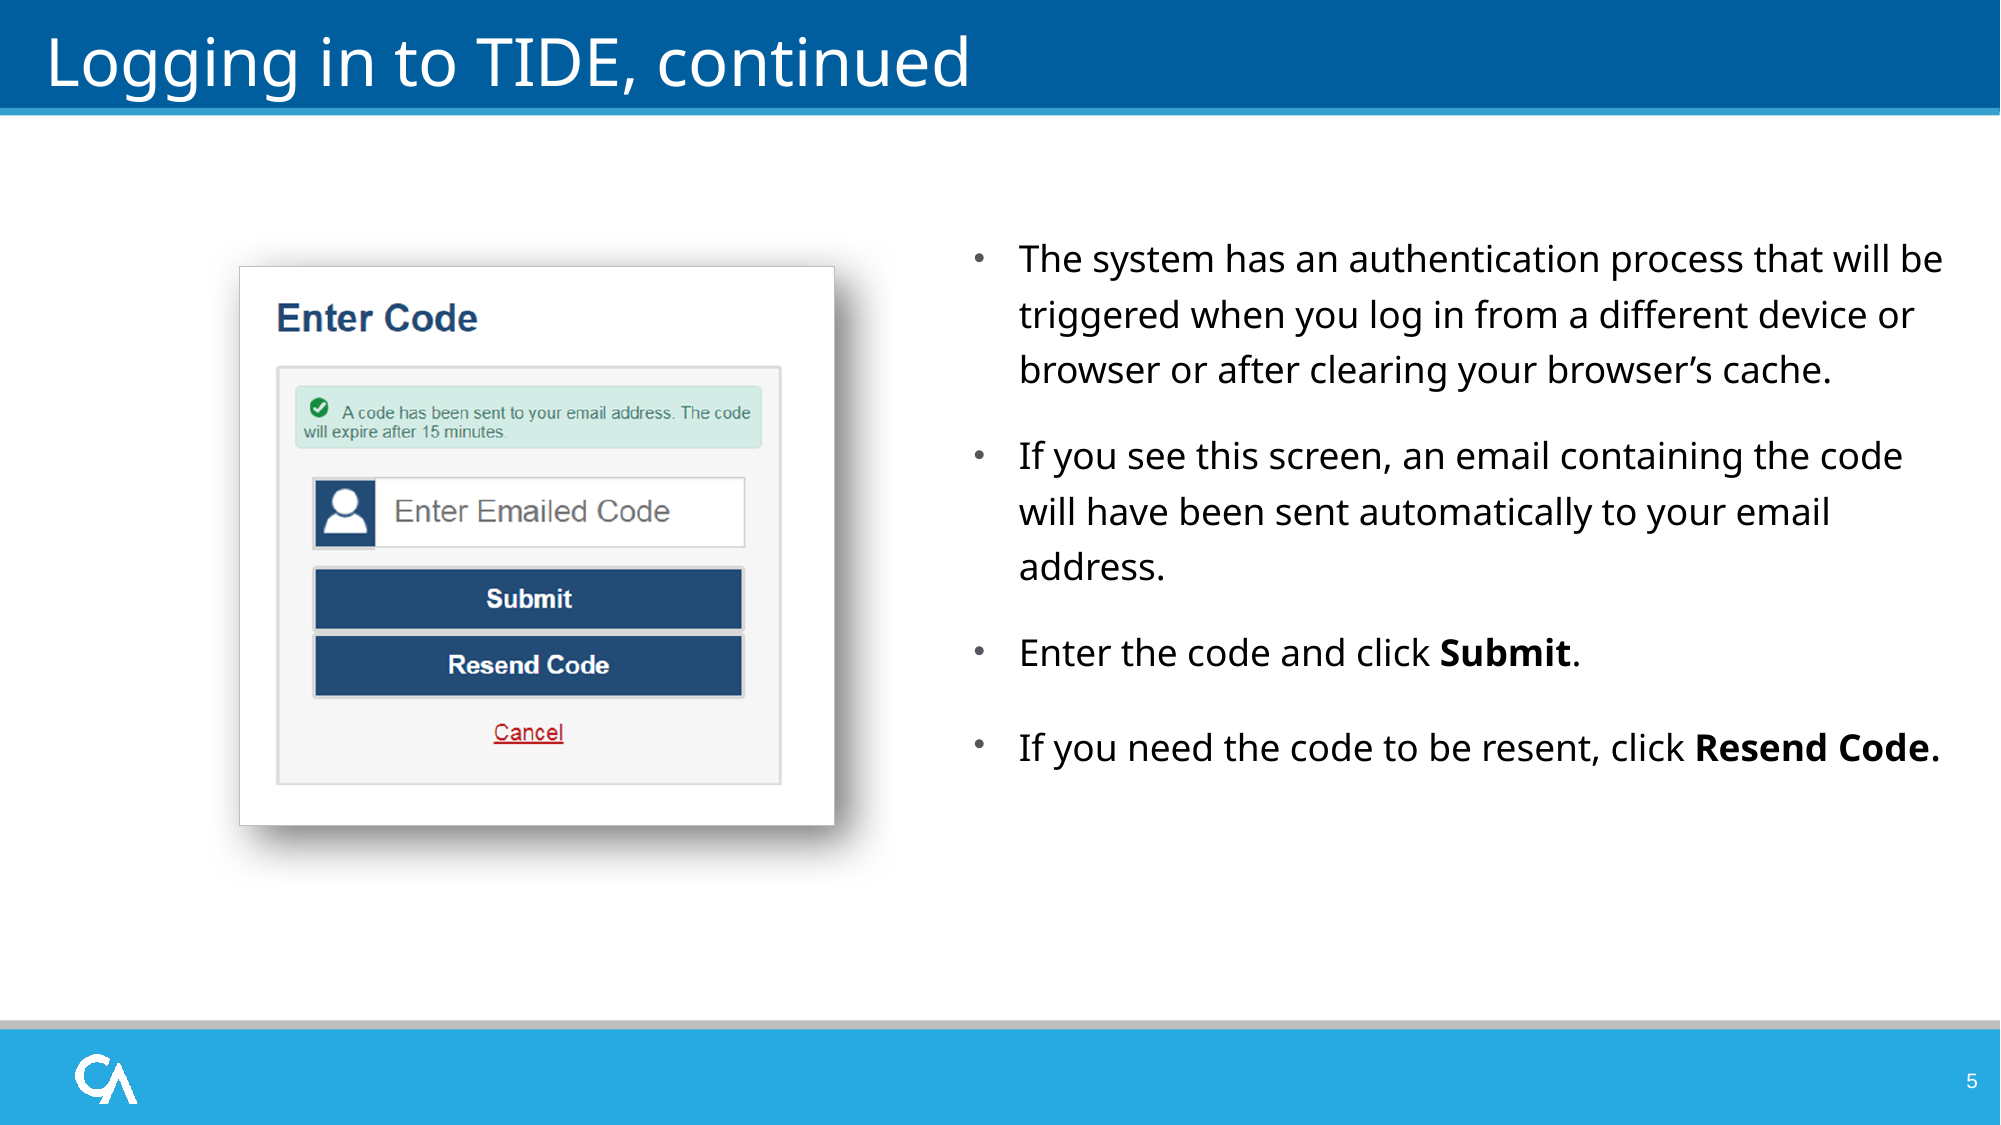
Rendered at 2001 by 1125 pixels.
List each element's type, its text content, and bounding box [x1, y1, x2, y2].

slide_number 5 [1877, 1057, 1993, 1103]
title Logging in to TIDE, continued [45, 0, 1845, 101]
picture [239, 266, 835, 826]
picture [75, 1054, 138, 1104]
list The system has an authentication process that will be triggered when you log in from a different device or browser or after clearing your browser’s cache. If you see this screen, an email containing the code will have been sent automatically to your email address. Enter the code and click Submit. If you need the code to be resent, click Resend Code. [972, 224, 1950, 868]
